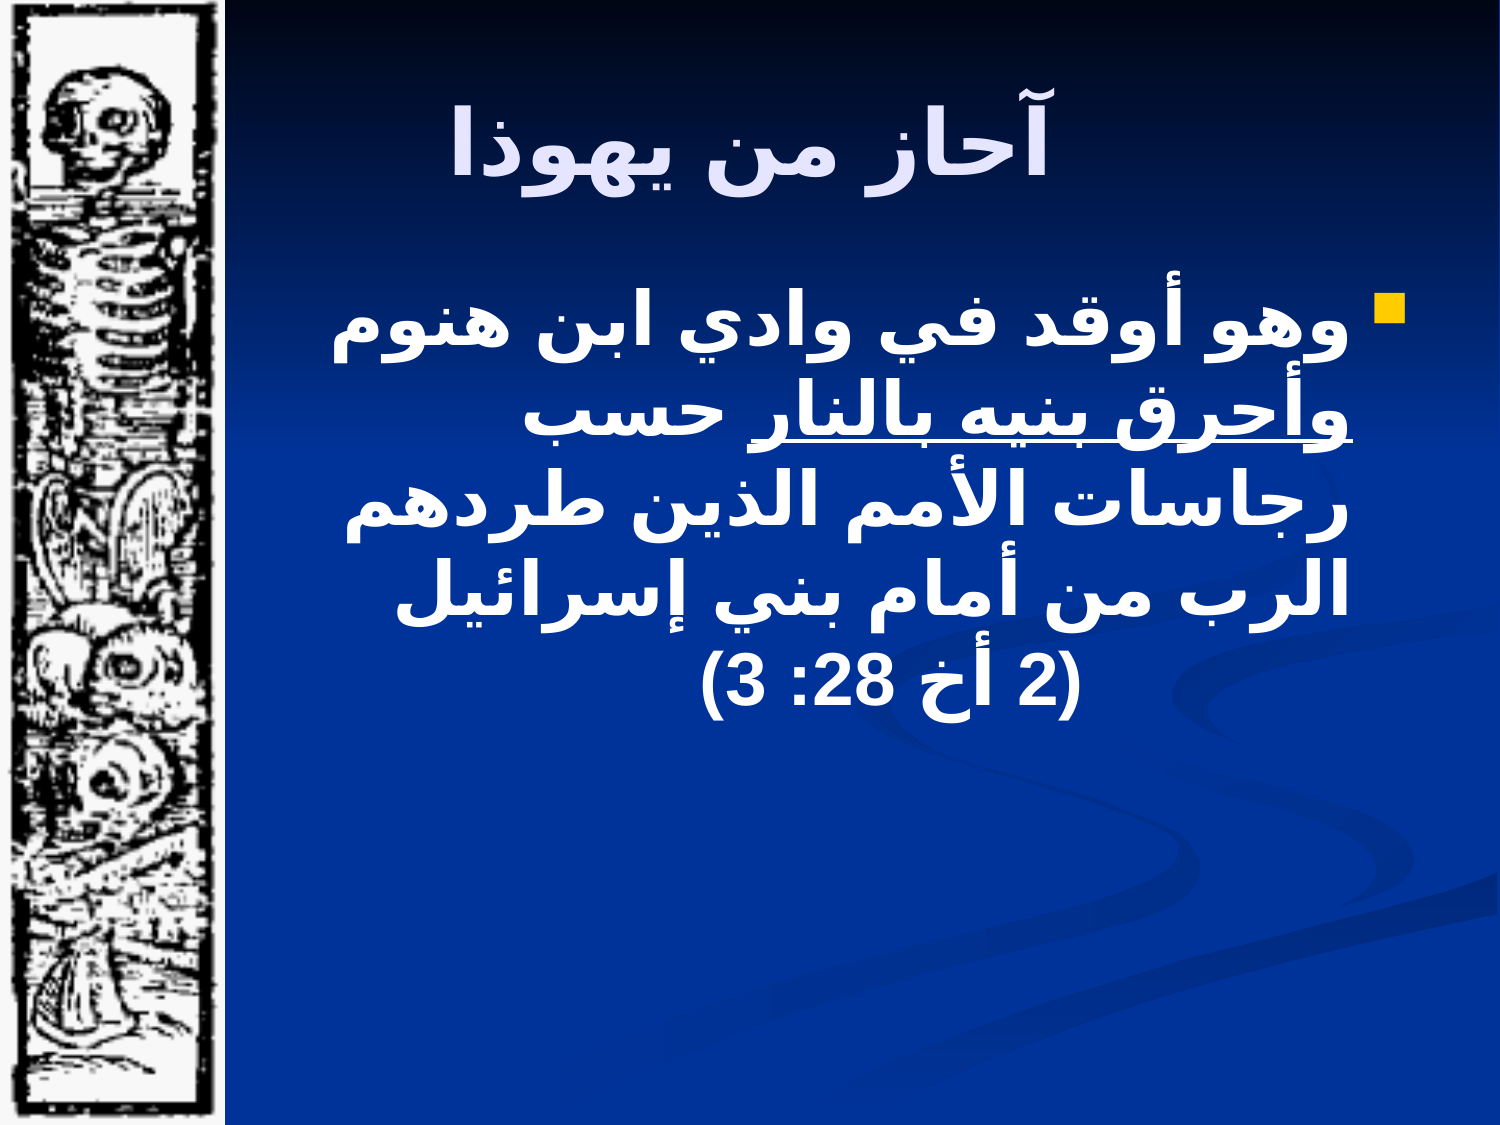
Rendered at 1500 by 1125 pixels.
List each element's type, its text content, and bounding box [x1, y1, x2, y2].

picture [0, 0, 226, 1125]
title آحاز من يهوذا [229, 44, 1426, 233]
list وهو أوقد في وادي ابن هنوم وأحرق بنيه بالنار حسب رجاسات الأمم الذين طردهم الرب من أمام بني إسرائيل (2 أخ 28: 3) [262, 262, 1426, 1006]
